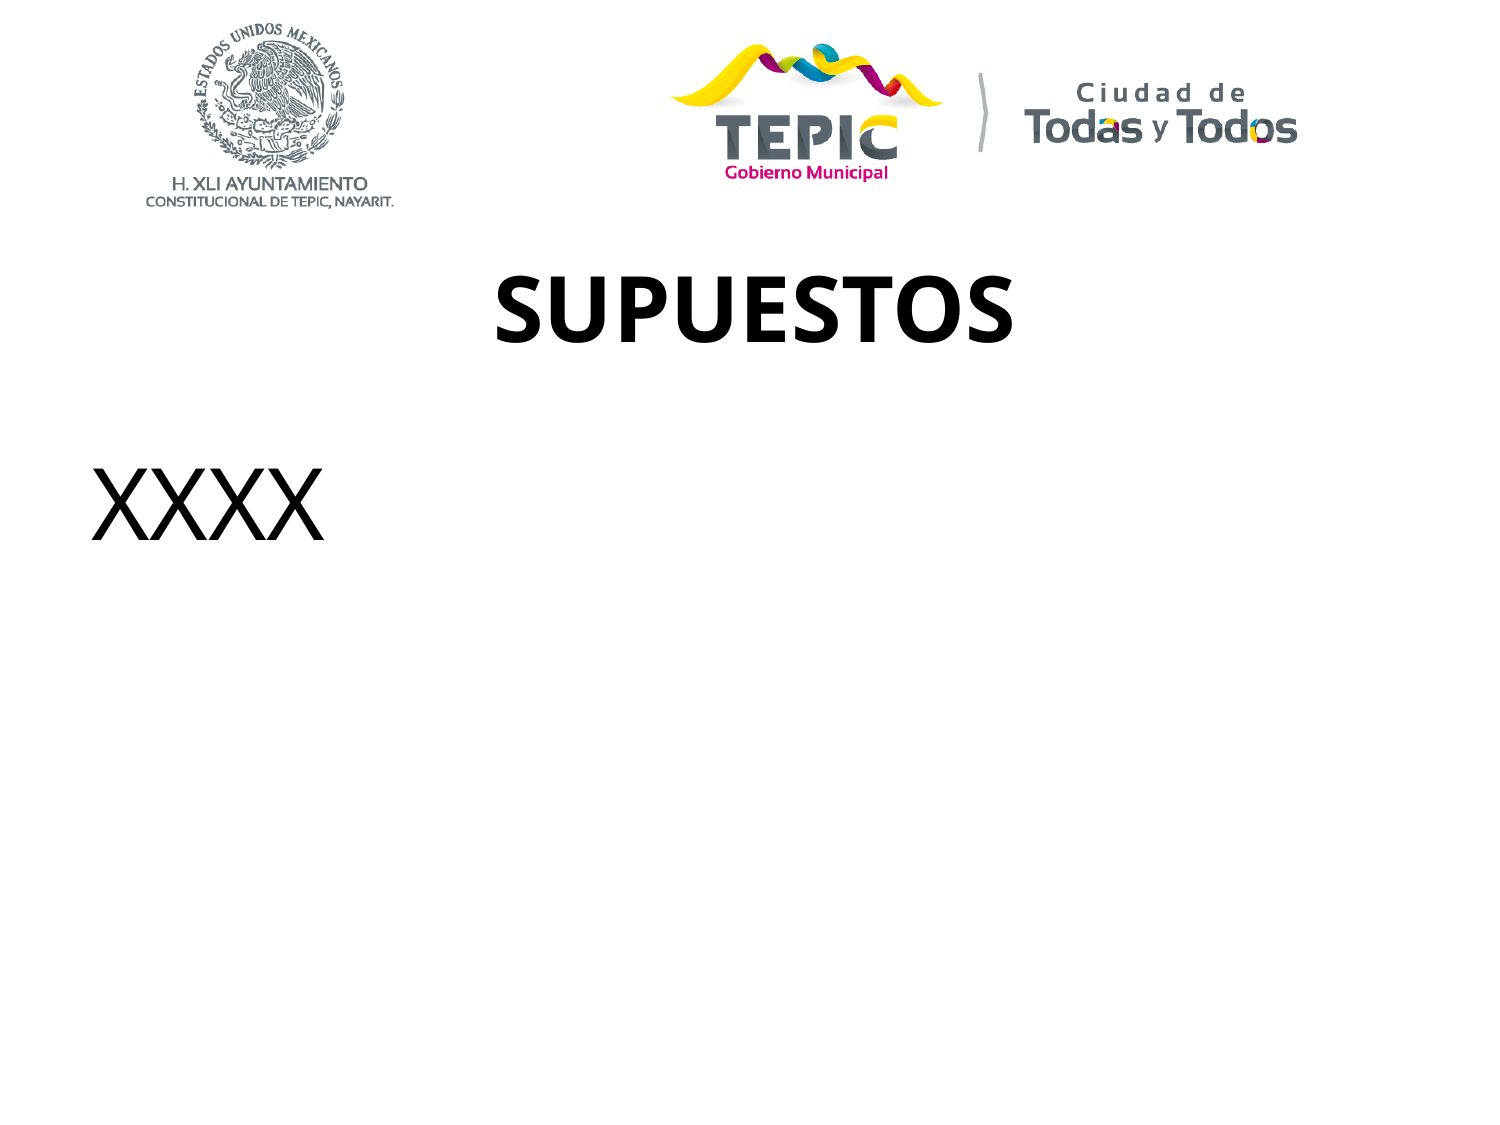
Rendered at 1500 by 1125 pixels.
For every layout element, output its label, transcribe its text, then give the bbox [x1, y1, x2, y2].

picture [666, 18, 1327, 221]
picture [125, 20, 408, 221]
text_box SUPUESTOS XXXX [76, 243, 1434, 569]
